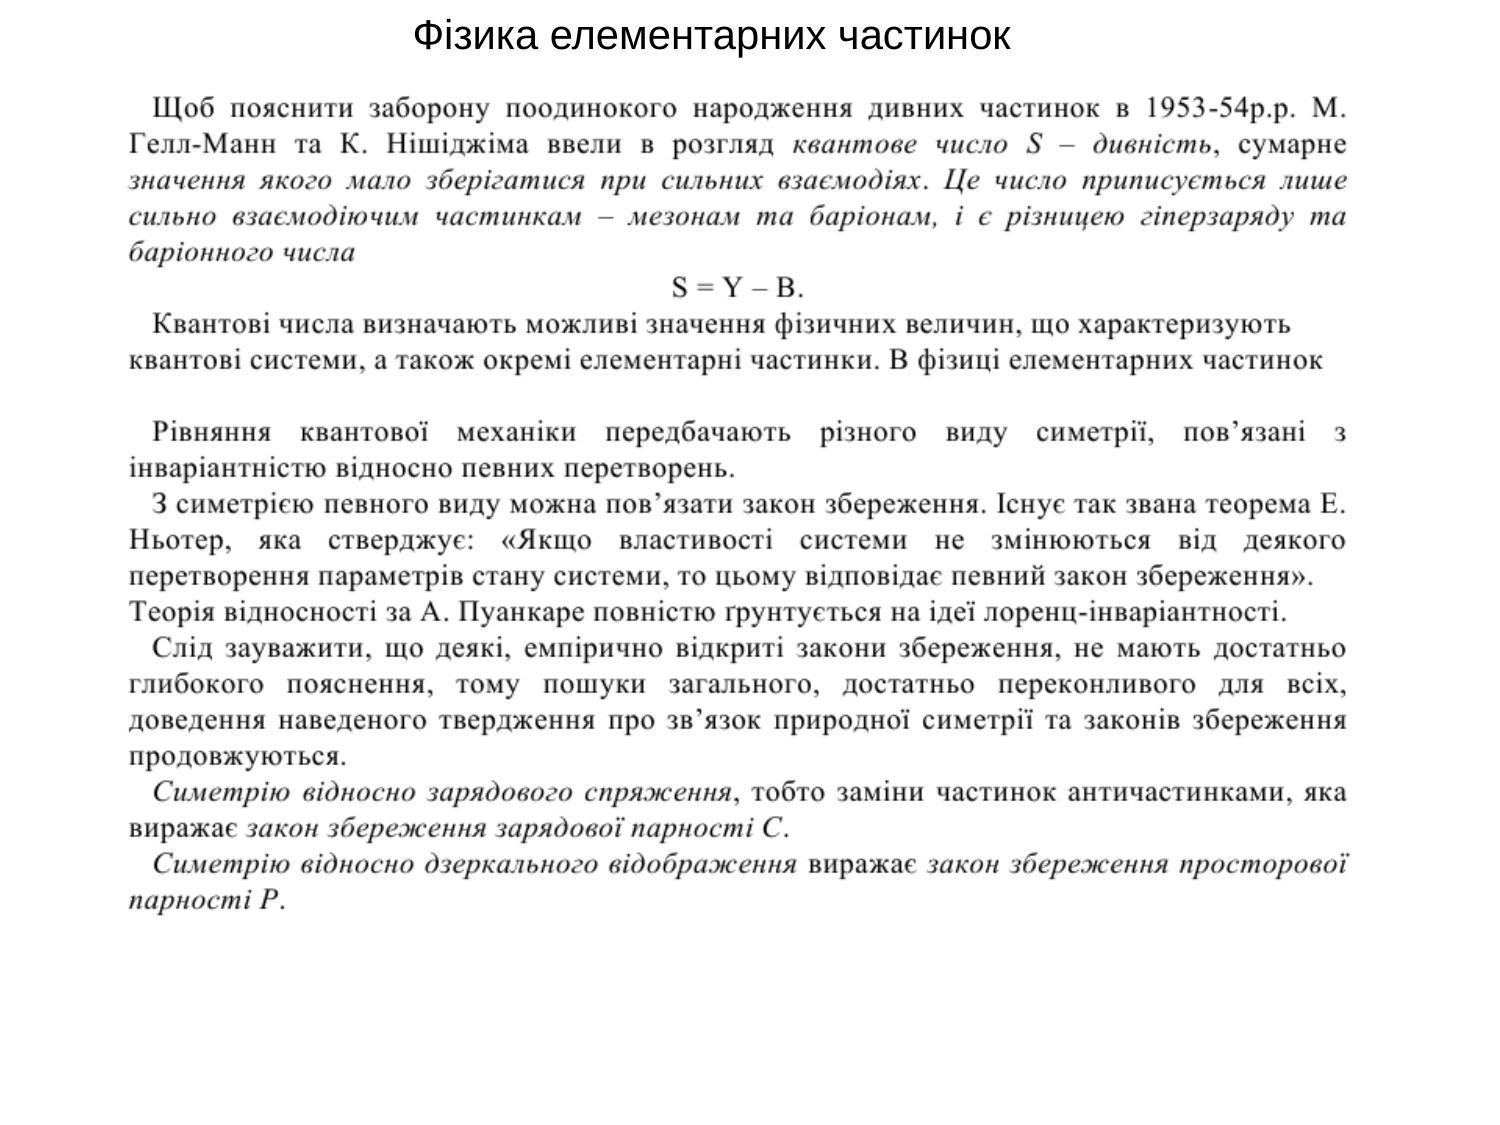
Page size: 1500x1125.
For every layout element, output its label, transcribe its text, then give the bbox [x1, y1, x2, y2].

picture [120, 89, 1380, 920]
text_box Фізика елементарних частинок [397, 0, 1026, 65]
